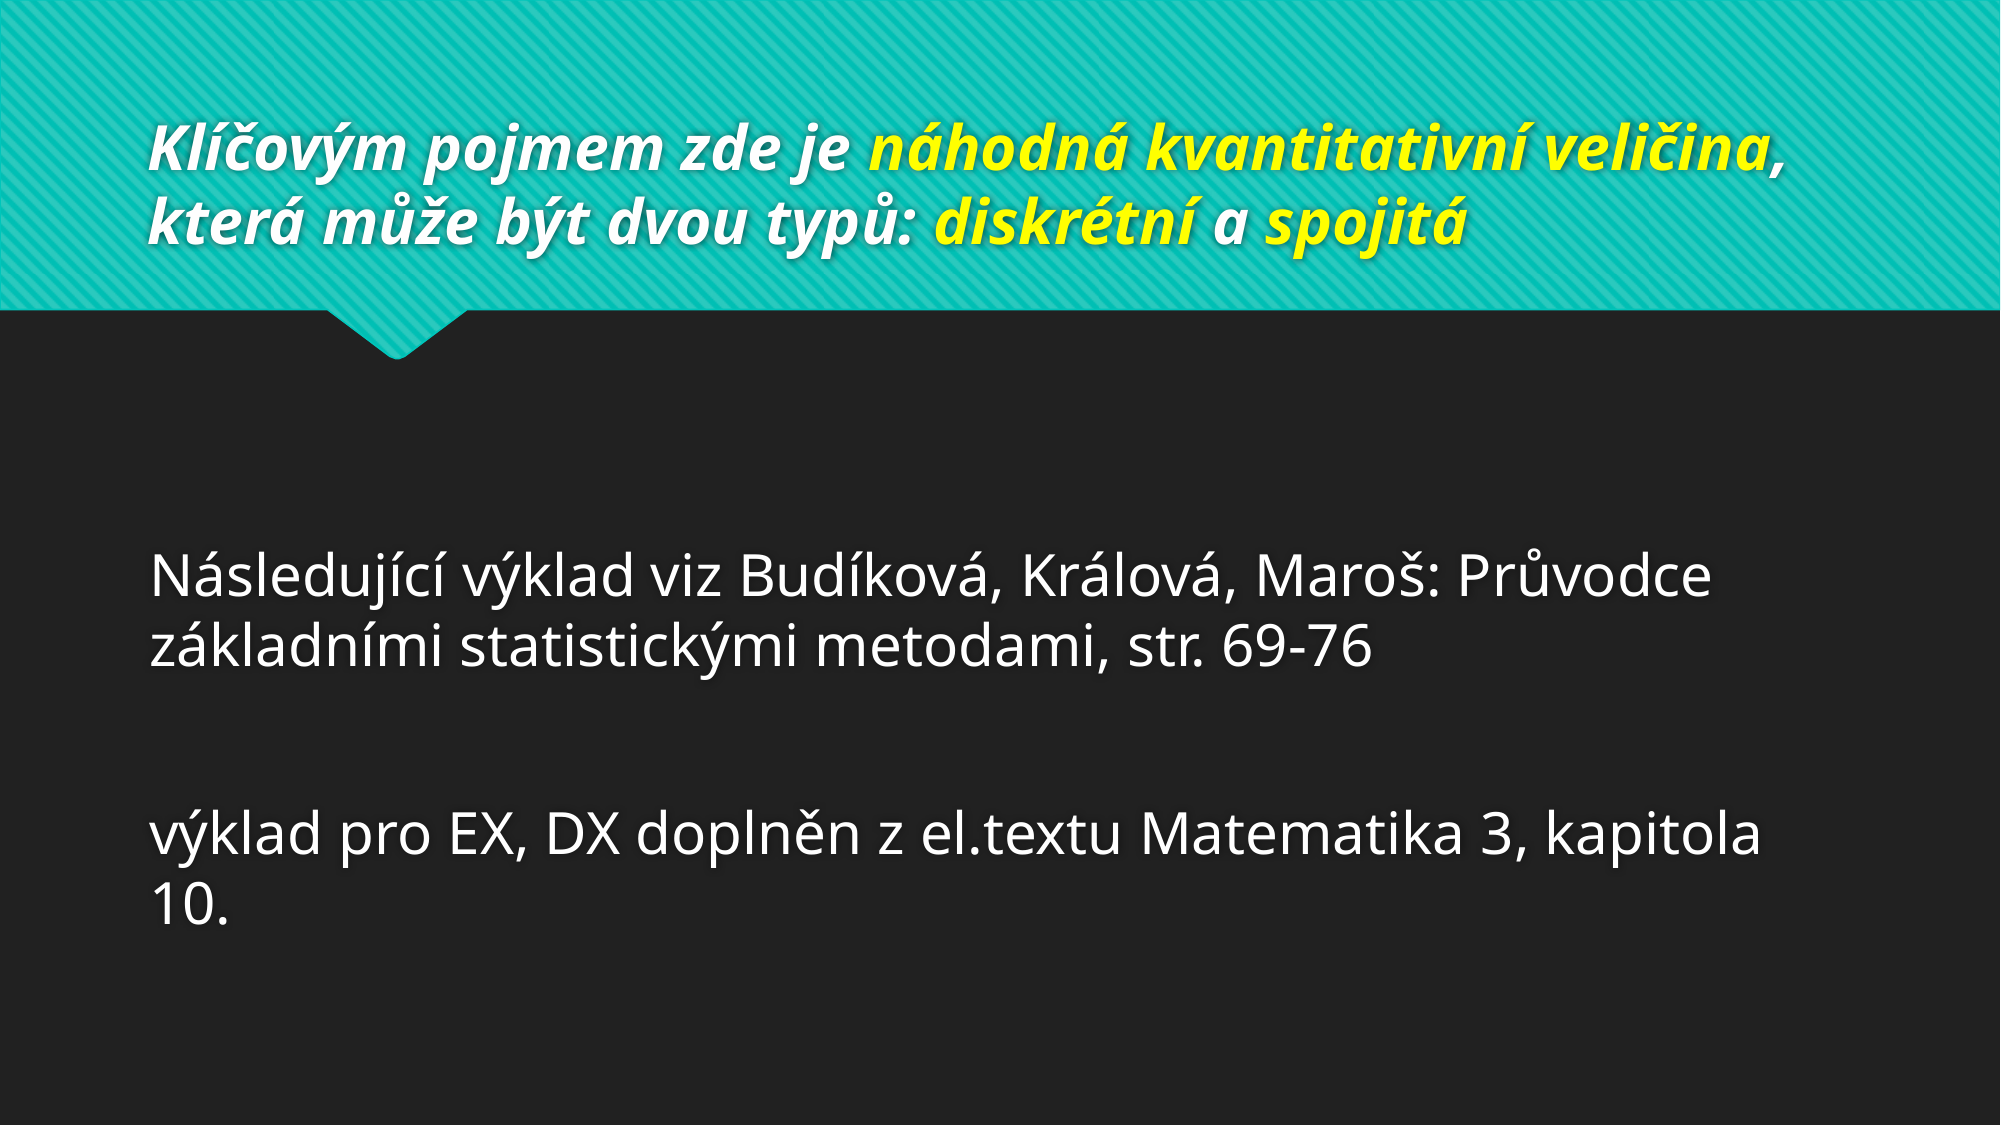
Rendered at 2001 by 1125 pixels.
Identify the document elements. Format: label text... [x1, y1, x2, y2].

list Následující výklad viz Budíková, Králová, Maroš: Průvodce základními statistickými metodami, str. 69-76 výklad pro EX, DX doplněn z el.textu Matematika 3, kapitola 10. [134, 386, 1866, 1088]
title Klíčovým pojmem zde je náhodná kvantitativní veličina, která může být dvou typů: diskrétní a spojitá [132, 73, 1868, 265]
